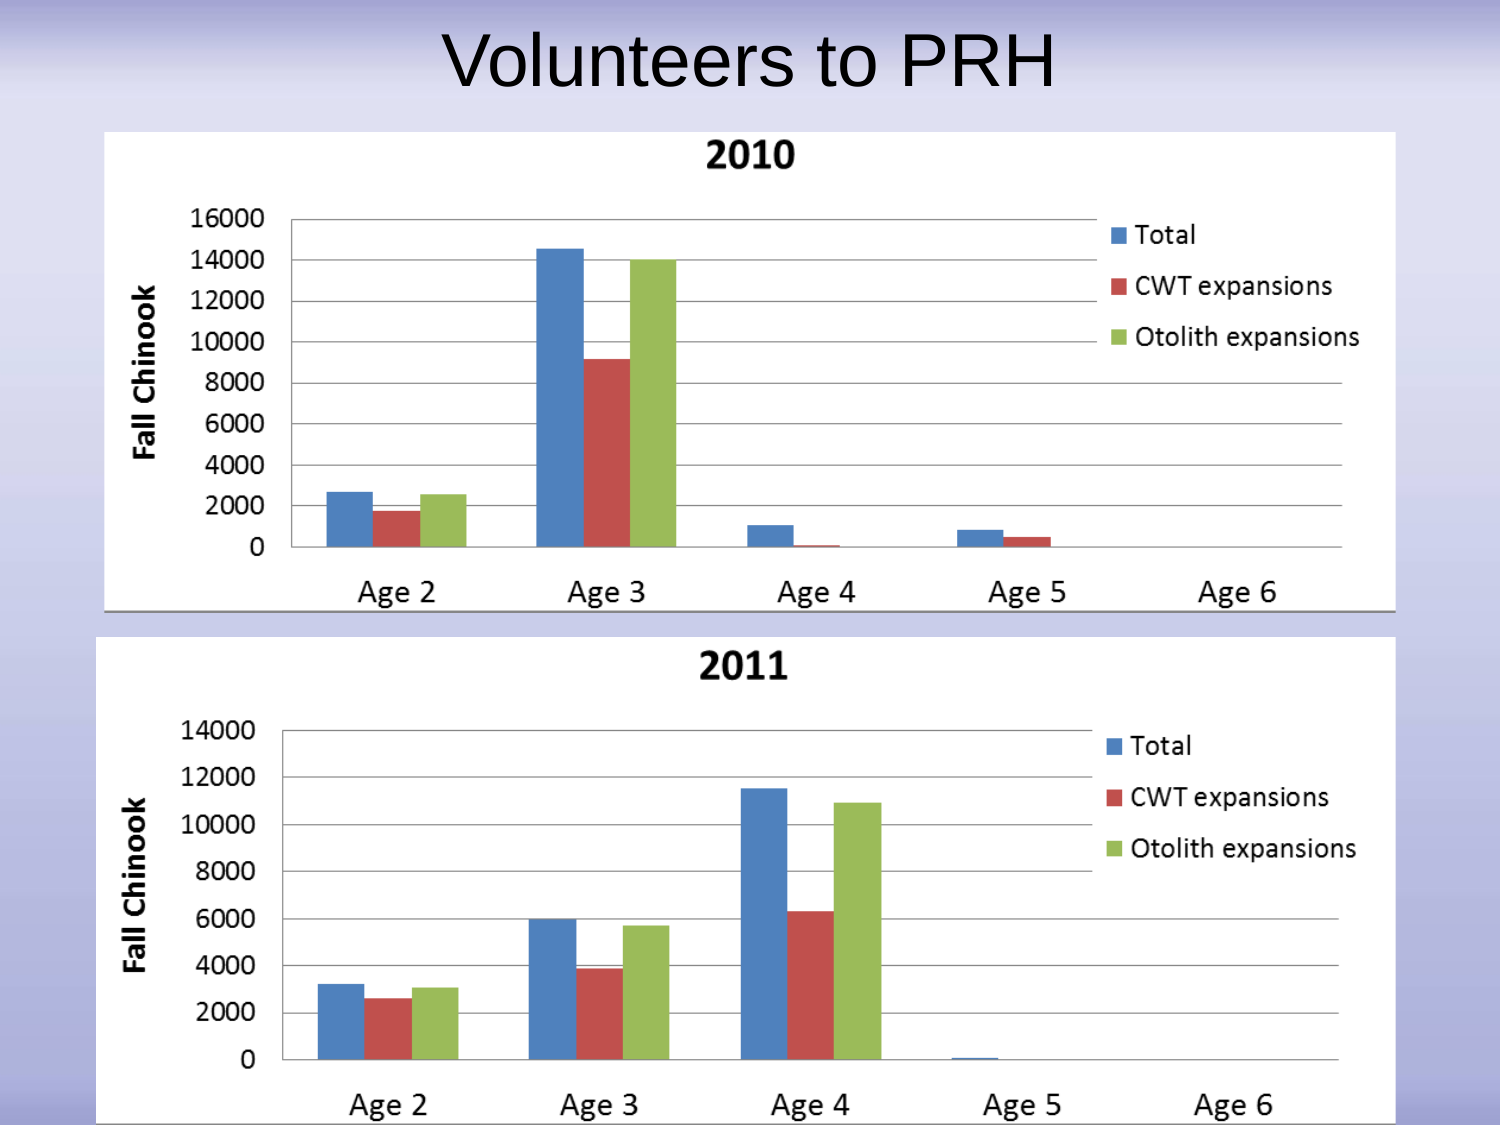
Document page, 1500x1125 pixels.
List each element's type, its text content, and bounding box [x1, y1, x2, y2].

text_box Volunteers to PRH [0, 0, 1500, 113]
picture [0, 113, 1500, 1125]
